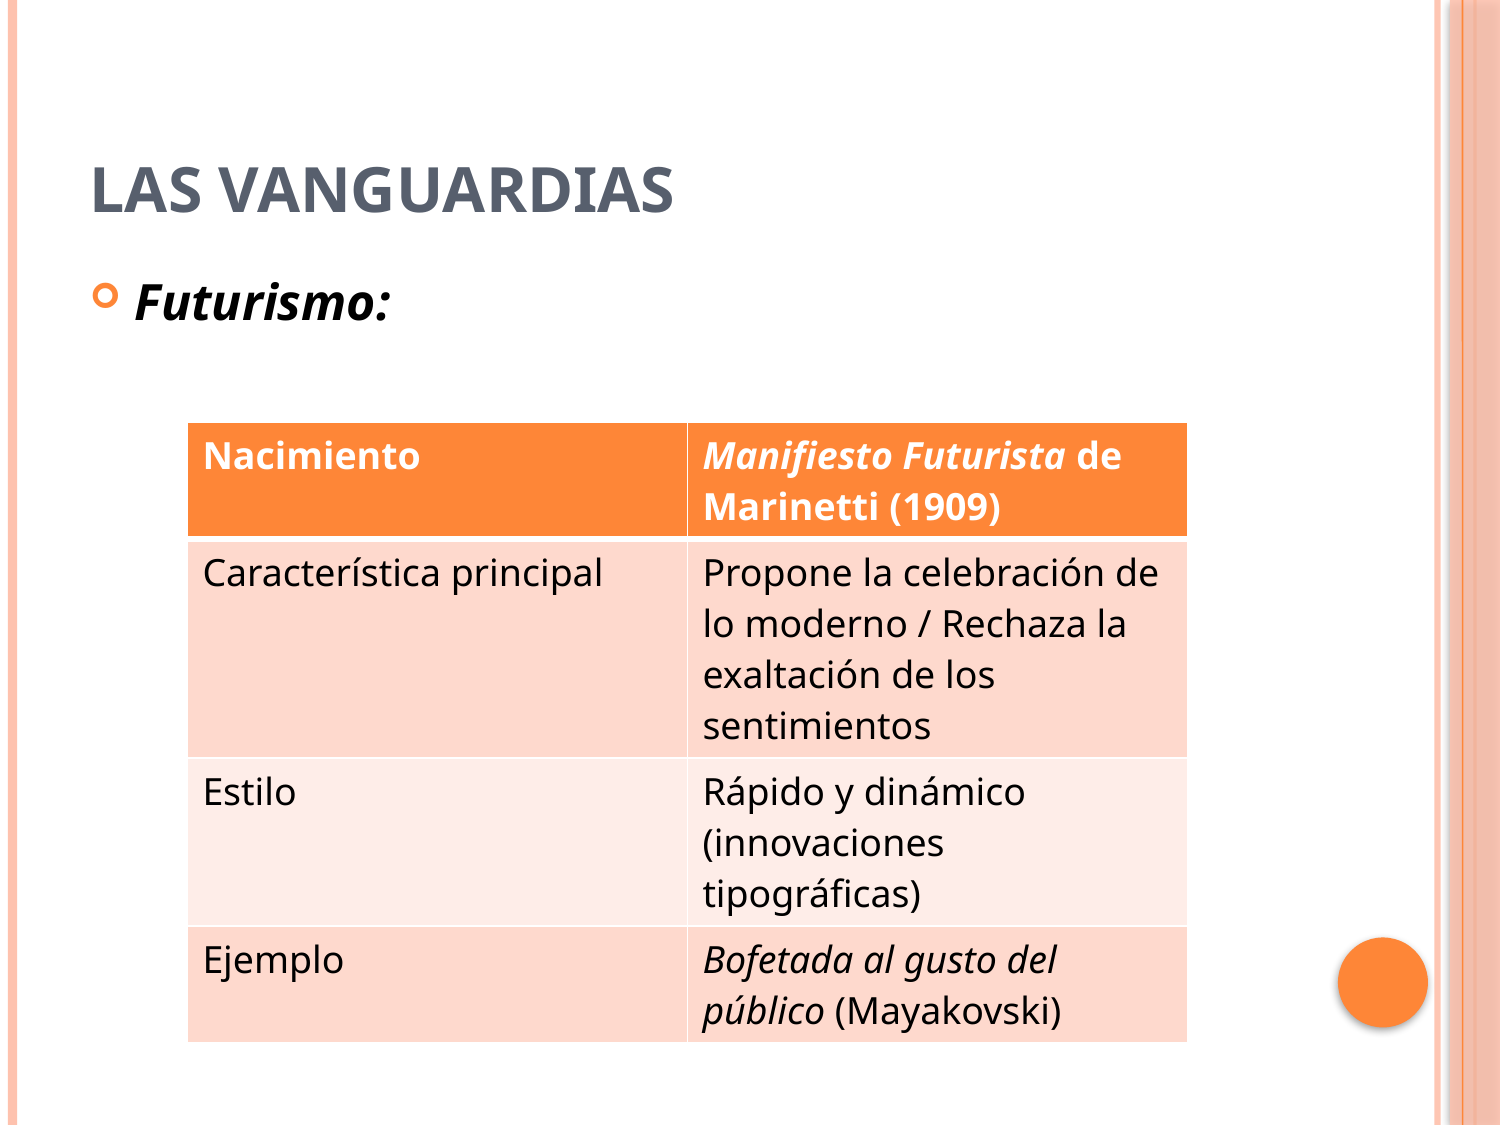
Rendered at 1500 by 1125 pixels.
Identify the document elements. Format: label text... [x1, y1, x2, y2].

table_header Nacimiento [188, 423, 687, 536]
table_cell Estilo [188, 759, 687, 925]
table_cell Bofetada al gusto del público (Mayakovski) [688, 927, 1187, 1042]
table_cell Propone la celebración de lo moderno / Rechaza la exaltación de los sentimientos [688, 542, 1187, 757]
table_cell Ejemplo [188, 927, 687, 1042]
table_cell Característica principal [188, 542, 687, 757]
table_header Manifiesto Futurista de Marinetti (1909) [688, 423, 1187, 536]
list Futurismo: [75, 262, 1300, 1062]
table_cell Rápido y dinámico (innovaciones tipográficas) [688, 759, 1187, 925]
title Las vanguardias [75, 45, 1300, 233]
